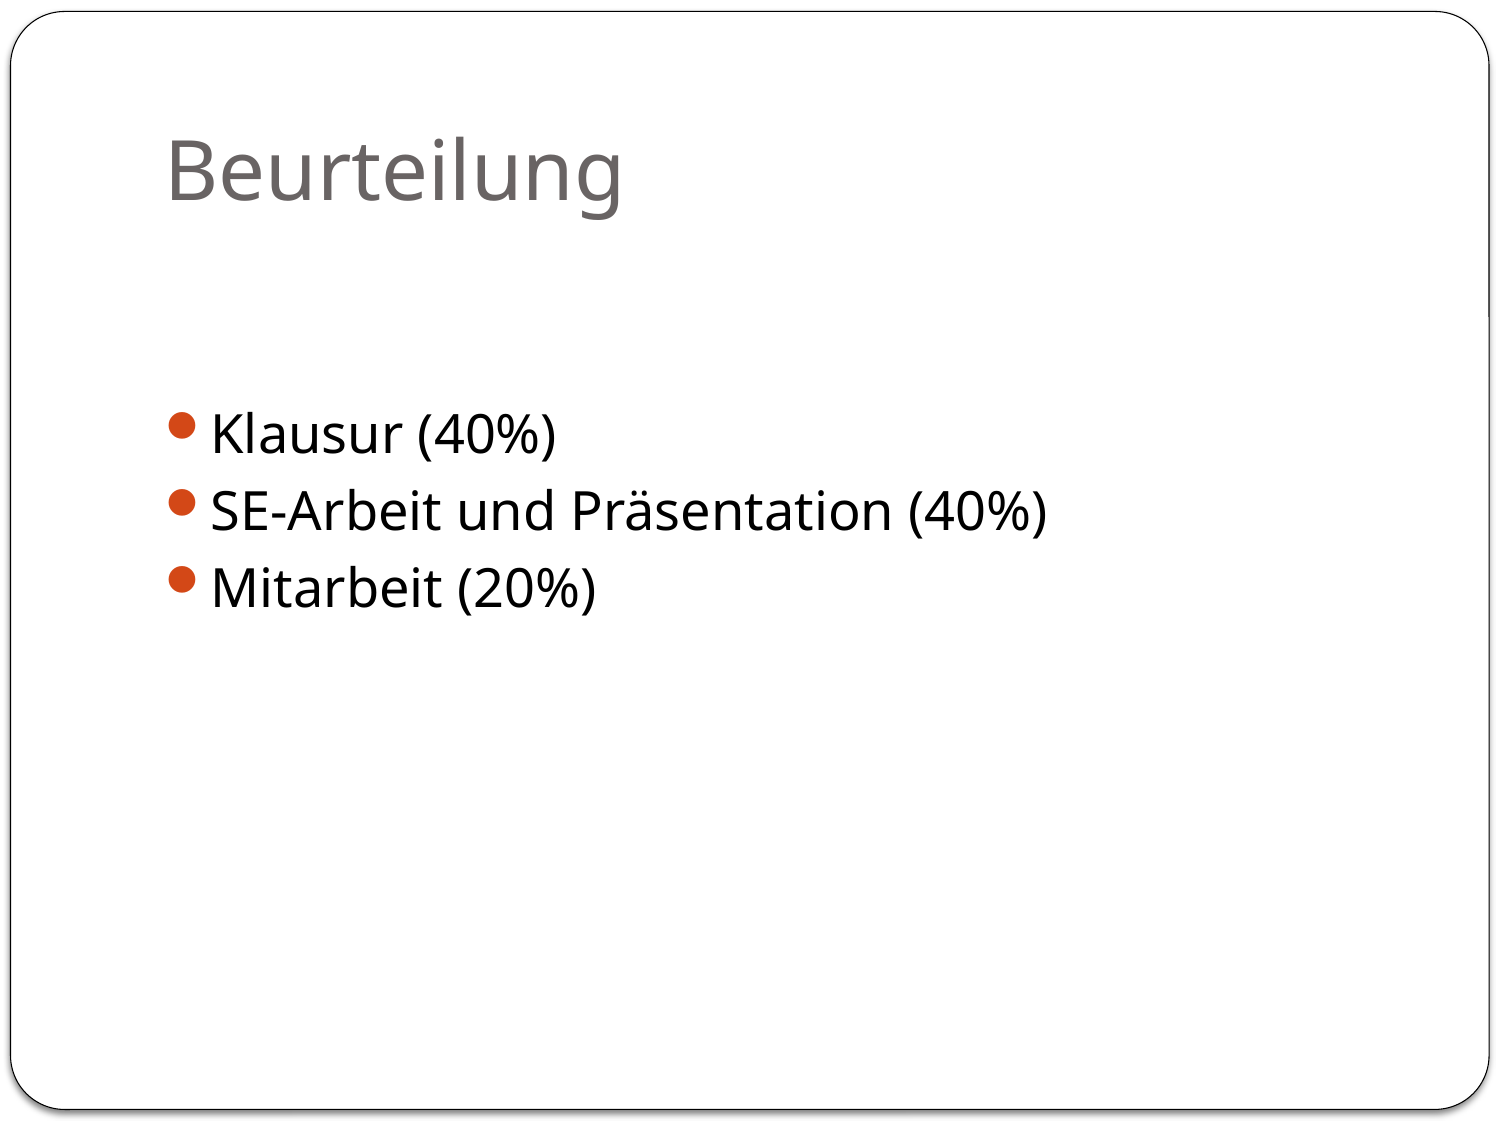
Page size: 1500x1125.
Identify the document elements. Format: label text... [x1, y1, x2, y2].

list Klausur (40%) SE-Arbeit und Präsentation (40%) Mitarbeit (20%) [150, 237, 1425, 988]
title Beurteilung [150, 45, 1425, 233]
